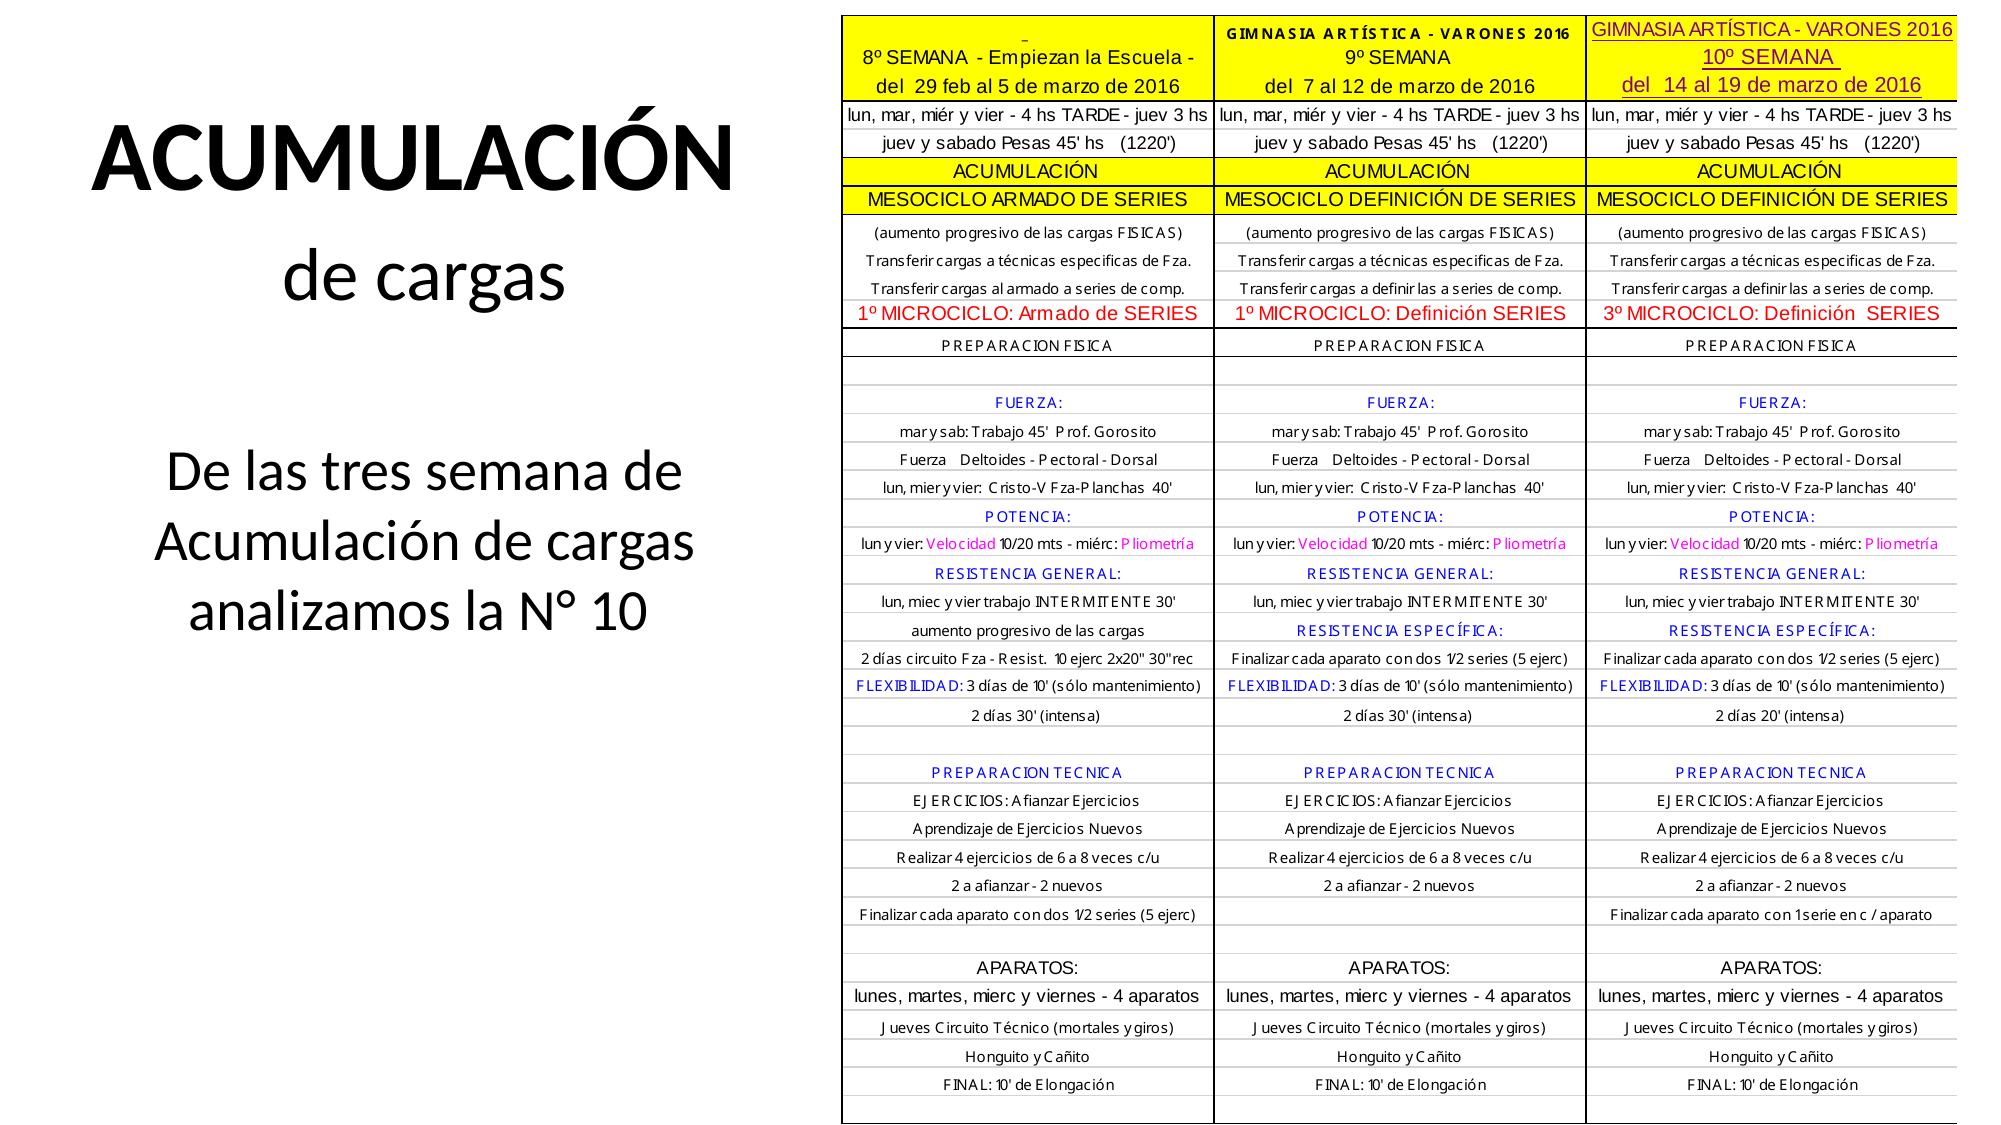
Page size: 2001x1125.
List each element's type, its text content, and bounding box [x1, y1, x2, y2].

text_box ACUMULACIÓN de cargas De las tres semana de Acumulación de cargas analizamos la N° 10 [27, 83, 822, 754]
picture [840, 14, 1959, 1125]
